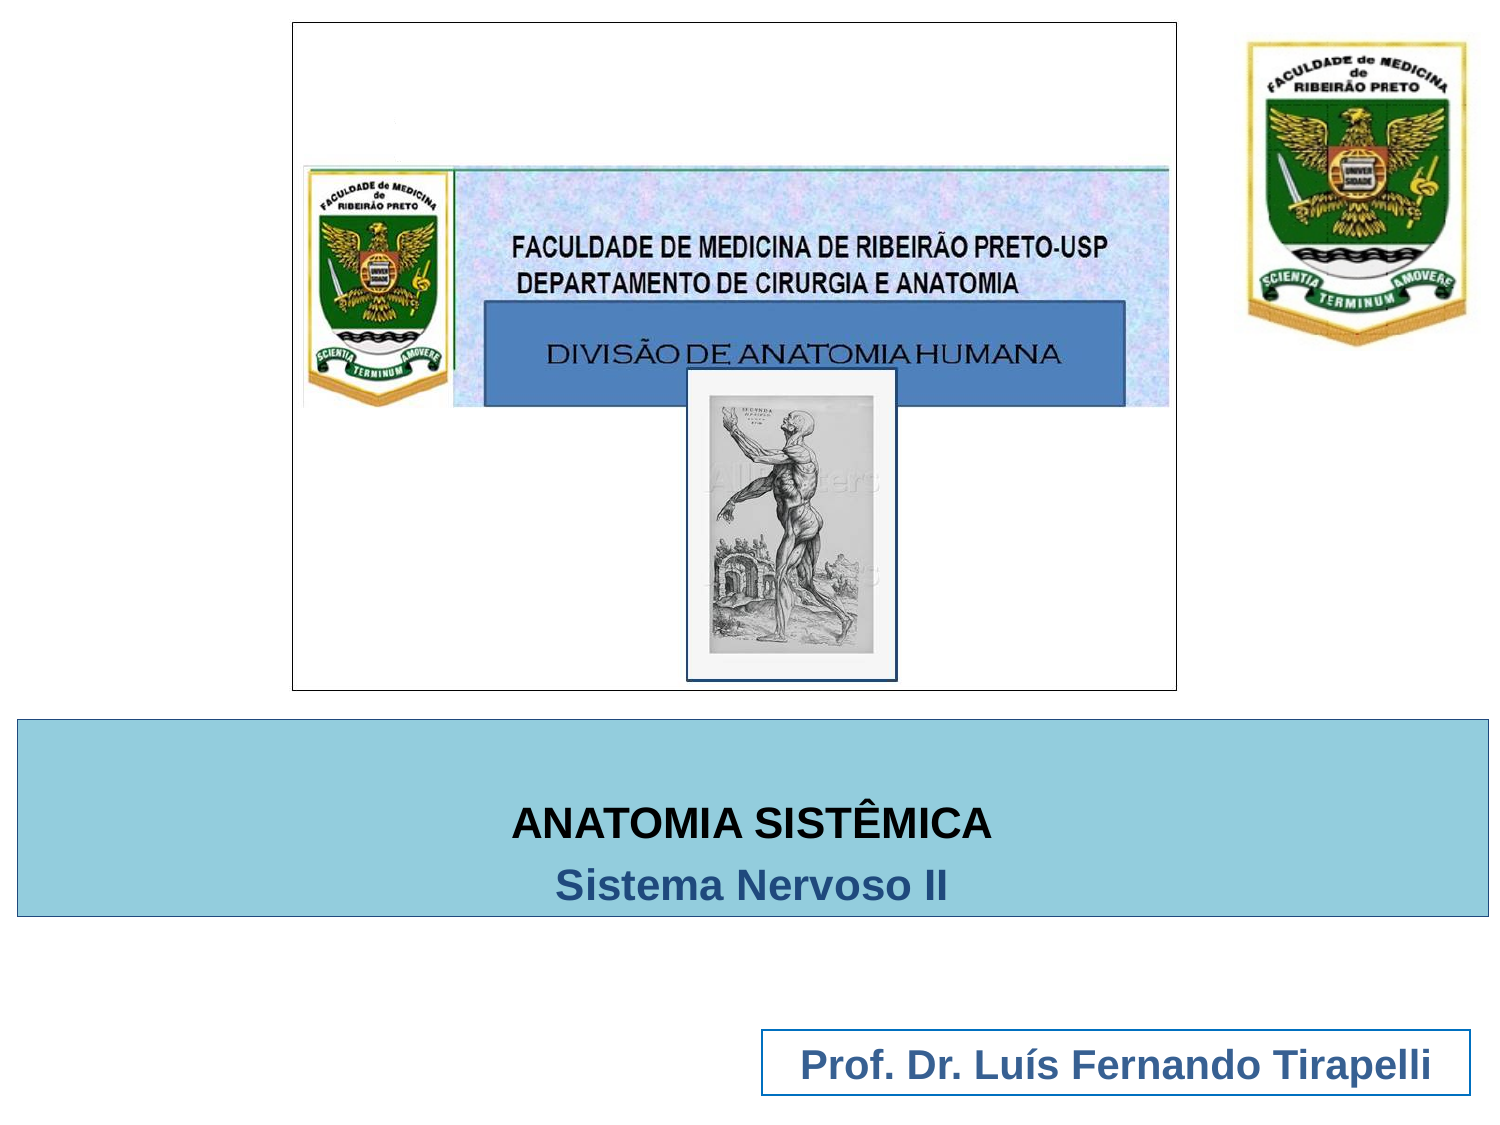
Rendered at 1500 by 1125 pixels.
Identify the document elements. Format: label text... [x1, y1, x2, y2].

subtitle ANATOMIA SISTÊMICA Sistema Nervoso II [17, 719, 1489, 917]
picture [1234, 31, 1481, 352]
picture [289, 18, 1186, 692]
text_box Prof. Dr. Luís Fernando Tirapelli [761, 1030, 1471, 1095]
